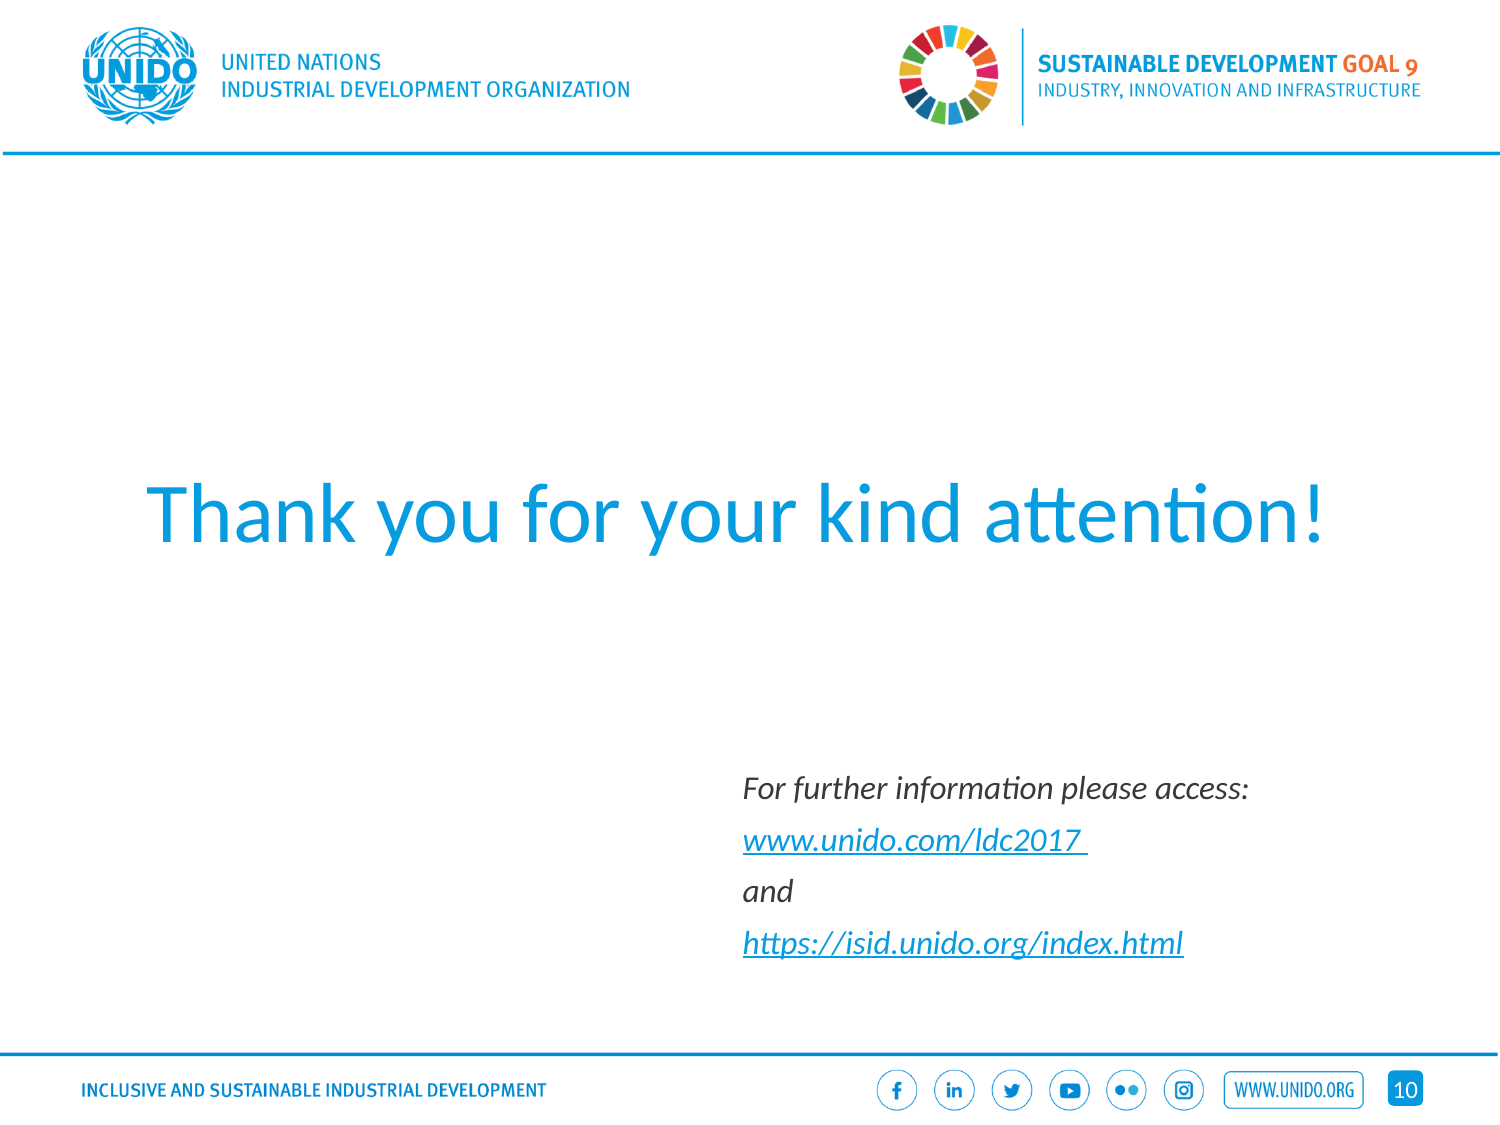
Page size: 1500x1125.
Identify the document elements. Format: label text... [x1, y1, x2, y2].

picture [0, 0, 1500, 158]
title Thank you for your kind attention! [88, 420, 1388, 609]
text_box For further information please access: www.unido.com/ldc2017 and https://isid.unido.org/index.html [727, 763, 1449, 976]
picture [0, 1048, 1500, 1122]
